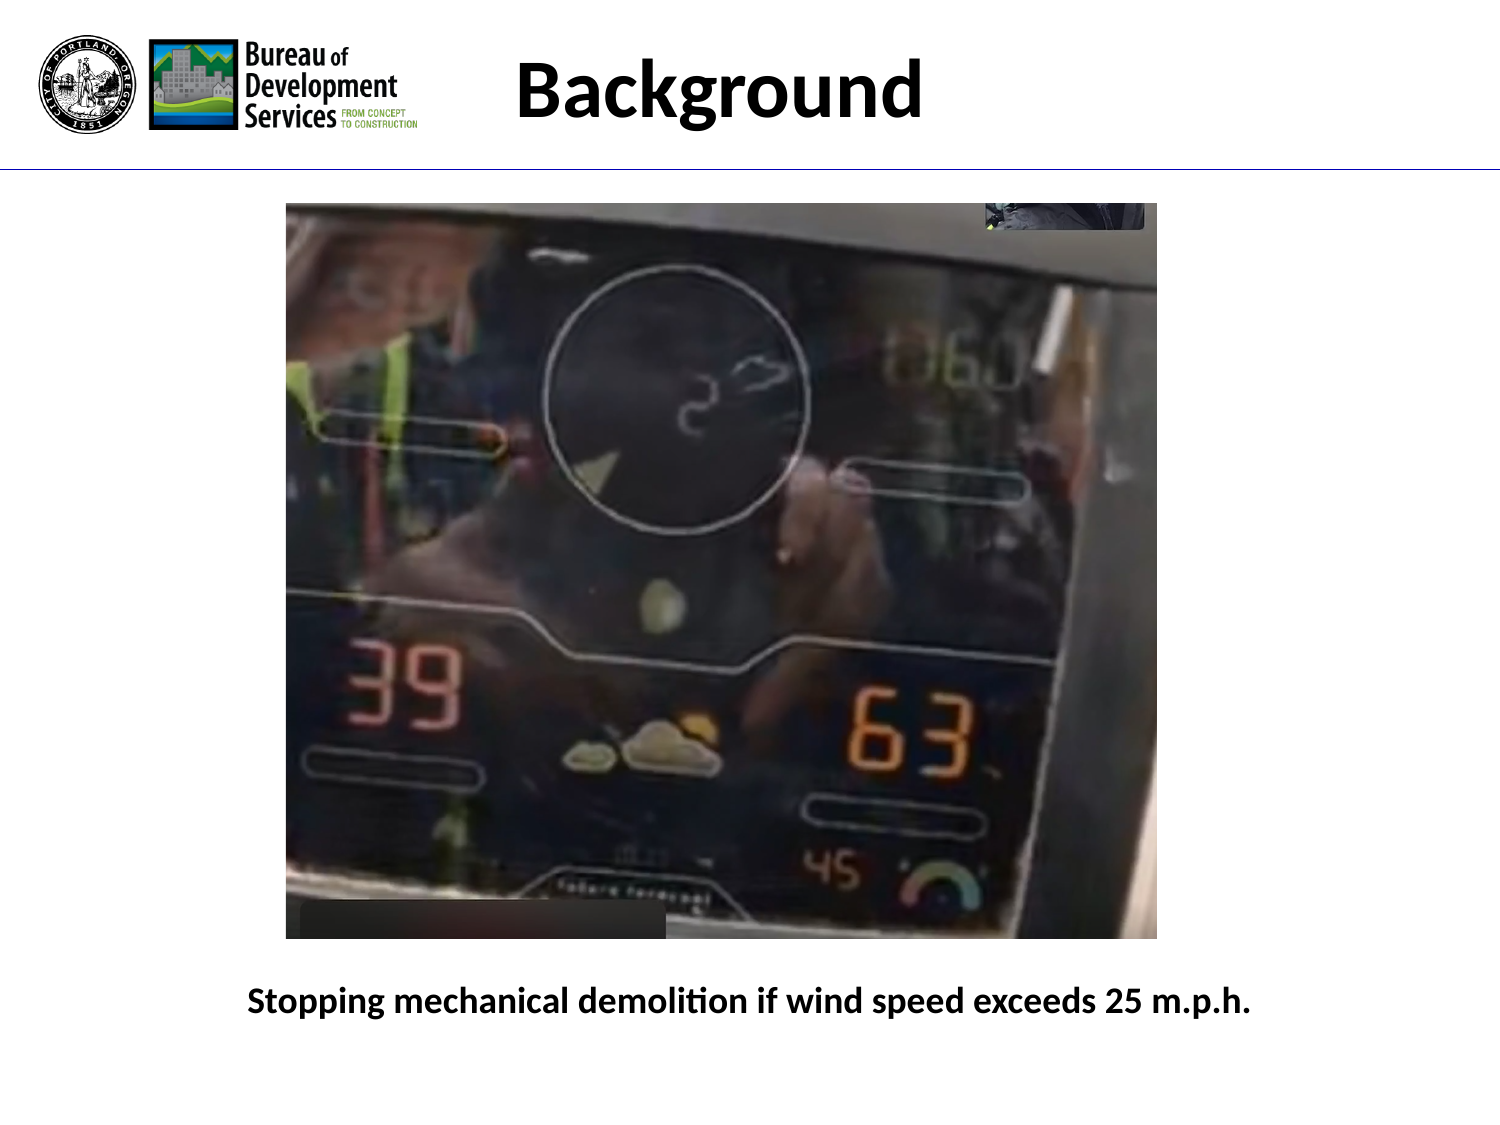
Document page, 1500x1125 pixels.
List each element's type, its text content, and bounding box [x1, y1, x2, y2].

text_box Background [501, 26, 970, 142]
text_box Stopping mechanical demolition if wind speed exceeds 25 m.p.h. [13, 968, 1487, 1029]
picture [38, 35, 417, 134]
picture [285, 203, 1157, 939]
